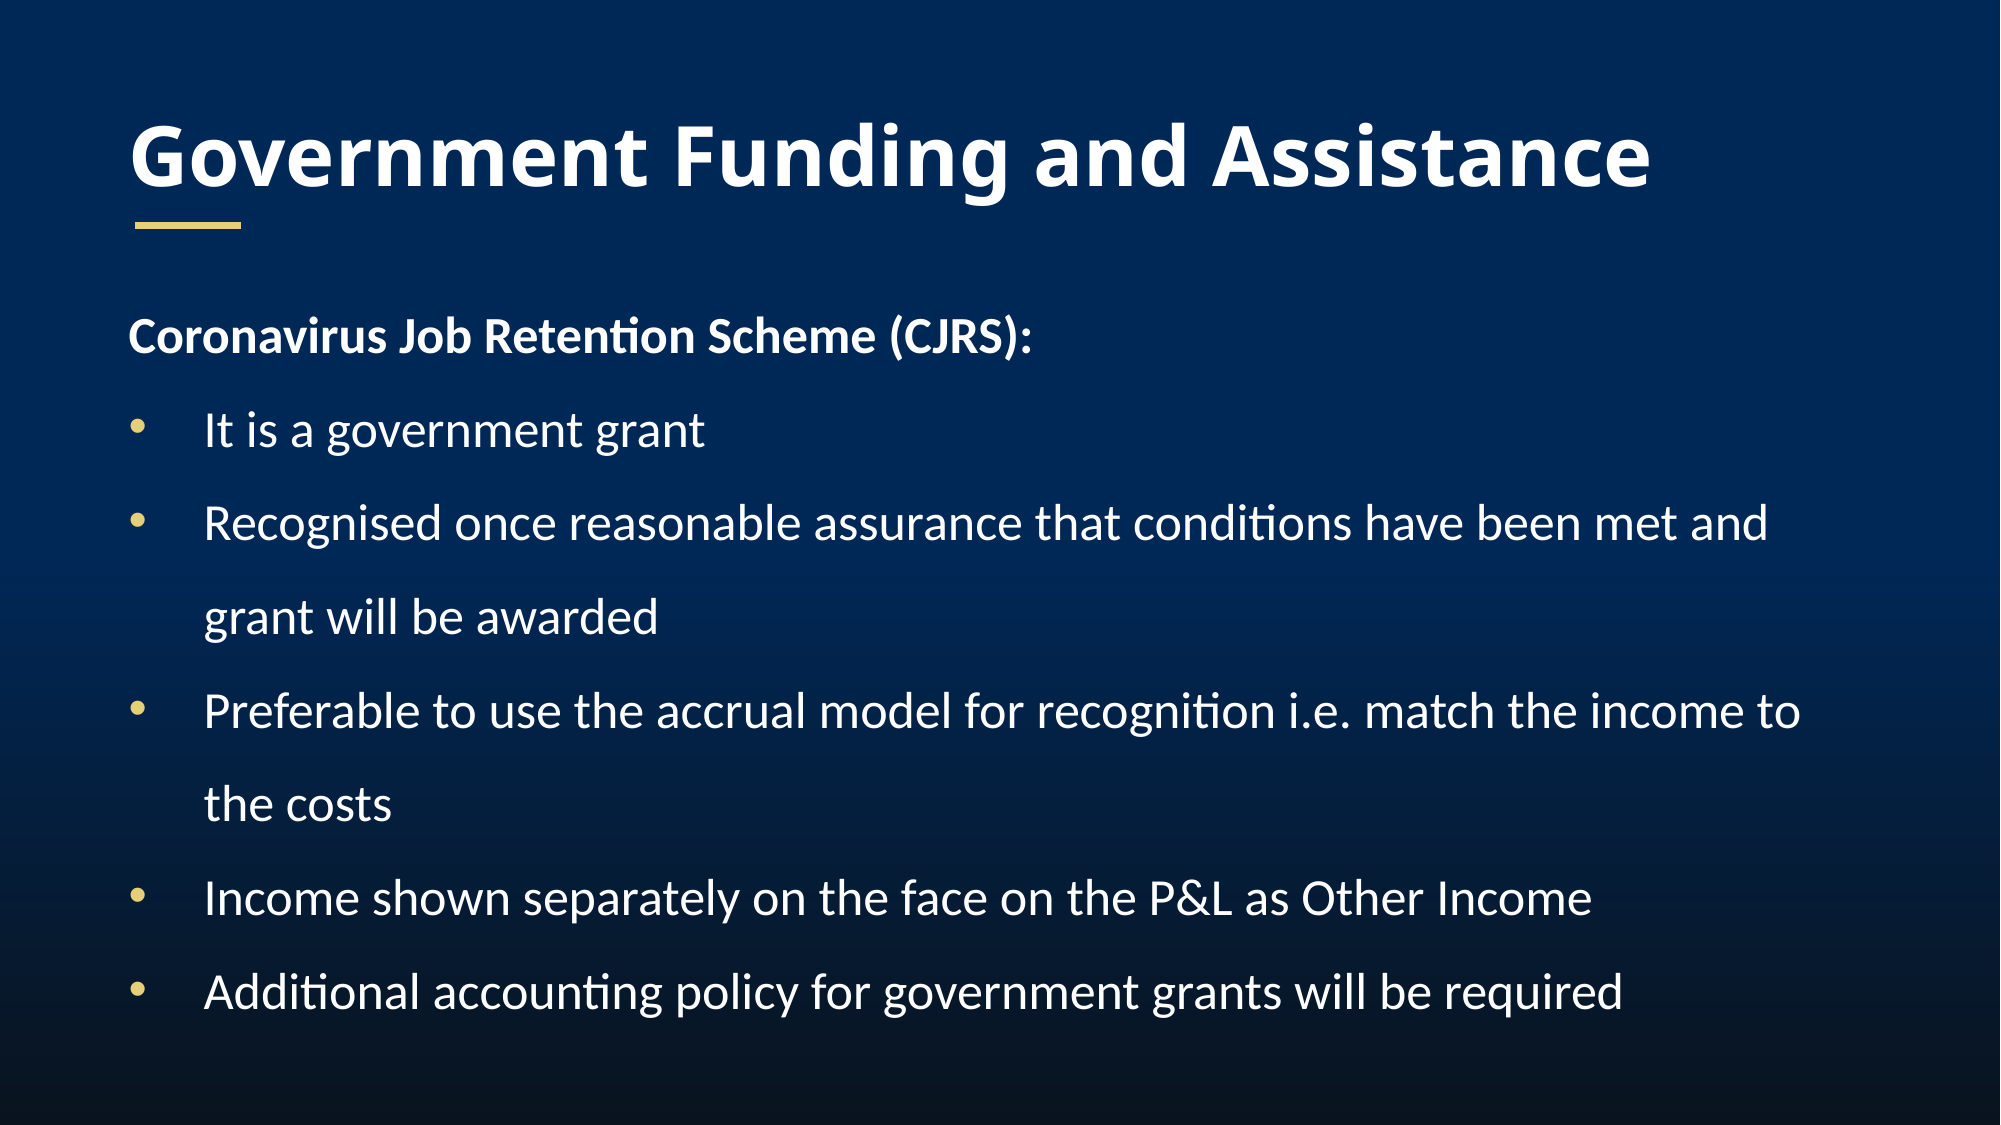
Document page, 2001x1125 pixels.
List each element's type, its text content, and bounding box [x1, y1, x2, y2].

text_box Coronavirus Job Retention Scheme (CJRS): It is a government grant Recognised once reasonable assurance that conditions have been met and grant will be awarded Preferable to use the accrual model for recognition i.e. match the income to the costs Income shown separately on the face on the P&L as Other Income Additional accounting policy for government grants will be required [114, 262, 1872, 1028]
text_box Government Funding and Assistance [113, 95, 1886, 211]
